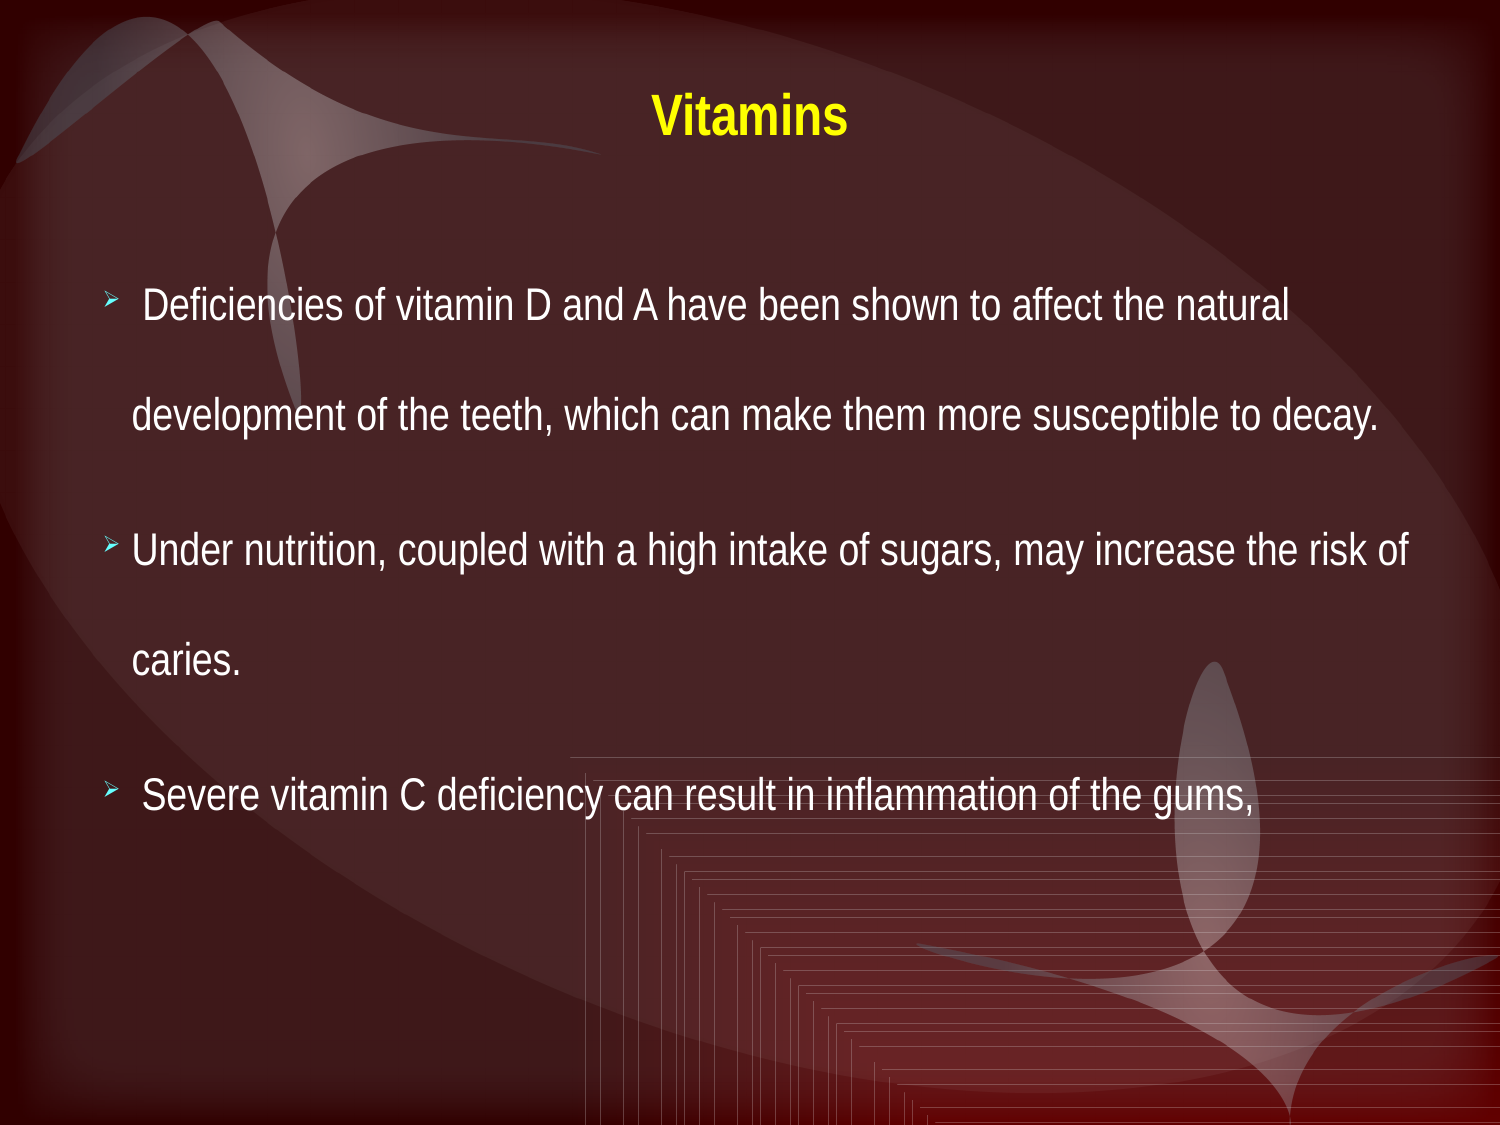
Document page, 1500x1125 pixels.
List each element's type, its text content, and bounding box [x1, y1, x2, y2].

title Vitamins [62, 50, 1425, 175]
picture [0, 0, 1500, 1125]
list Deficiencies of vitamin D and A have been shown to affect the natural development of the teeth, which can make them more susceptible to decay. Under nutrition, coupled with a high intake of sugars, may increase the risk of caries. Severe vitamin C deficiency can result in inflammation of the gums, [87, 212, 1425, 1050]
